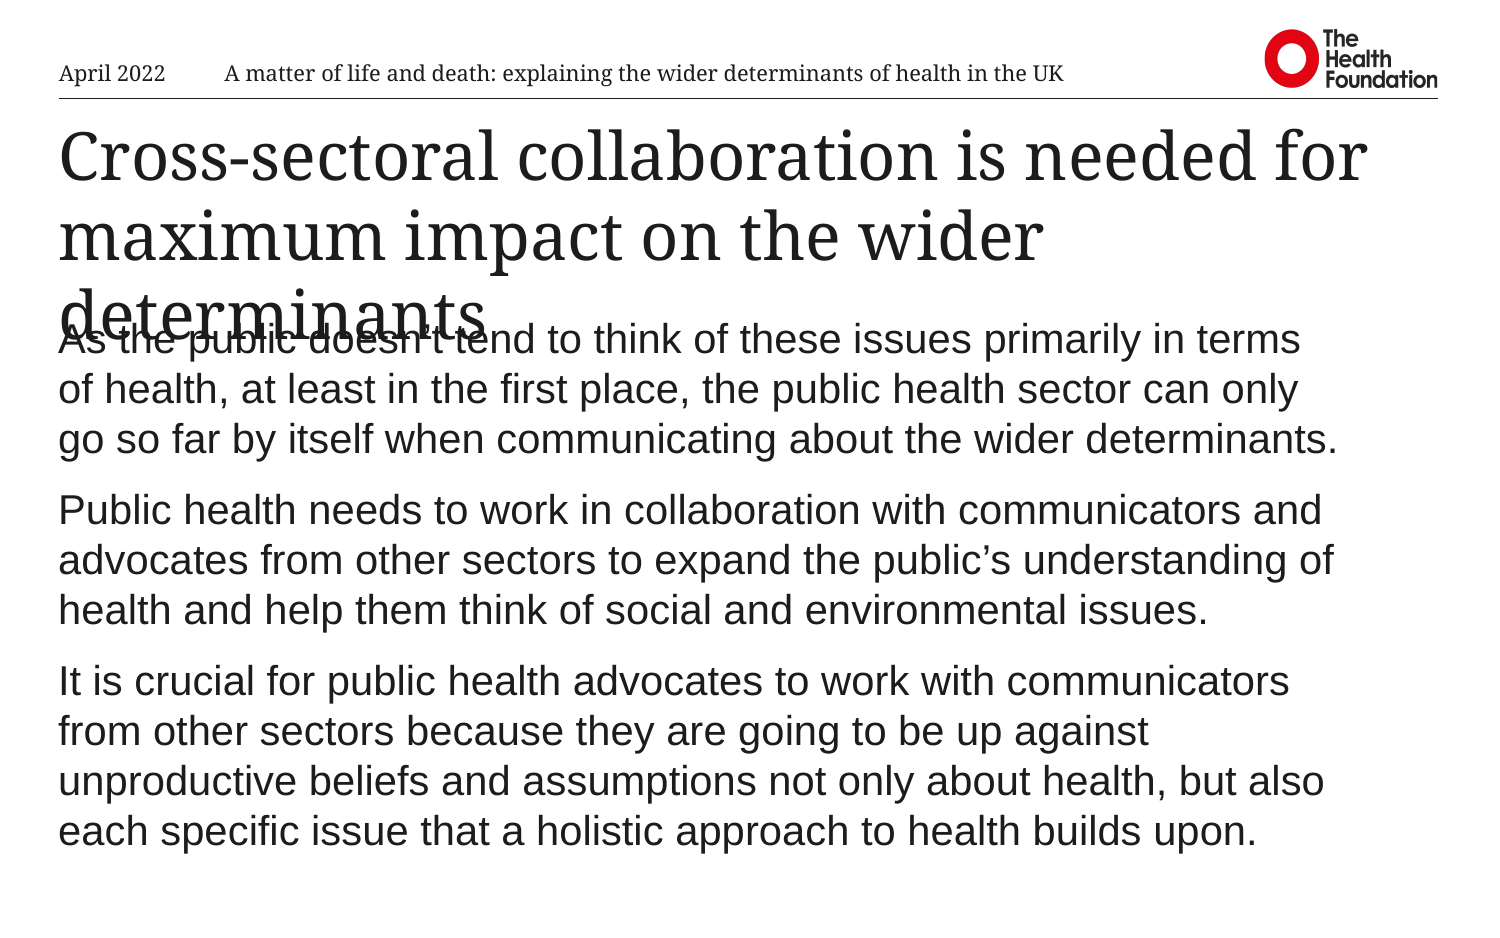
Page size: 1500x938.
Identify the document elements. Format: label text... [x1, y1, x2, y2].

footer A matter of life and death: explaining the wider determinants of health in the UK [224, 48, 1178, 86]
list As the public doesn’t tend to think of these issues primarily in terms of health, at least in the first place, the public health sector can only go so far by itself when communicating about the wider determinants. Public health needs to work in collaboration with communicators and advocates from other sectors to expand the public’s understanding of health and help them think of social and environmental issues. It is crucial for public health advocates to work with communicators from other sectors because they are going to be up against unproductive beliefs and assumptions not only about health, but also each specific issue that a holistic approach to health builds upon. [58, 311, 1344, 889]
title Cross-sectoral collaboration is needed for maximum impact on the wider determinants [59, 113, 1386, 354]
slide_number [59, 48, 213, 86]
picture [1264, 29, 1438, 88]
